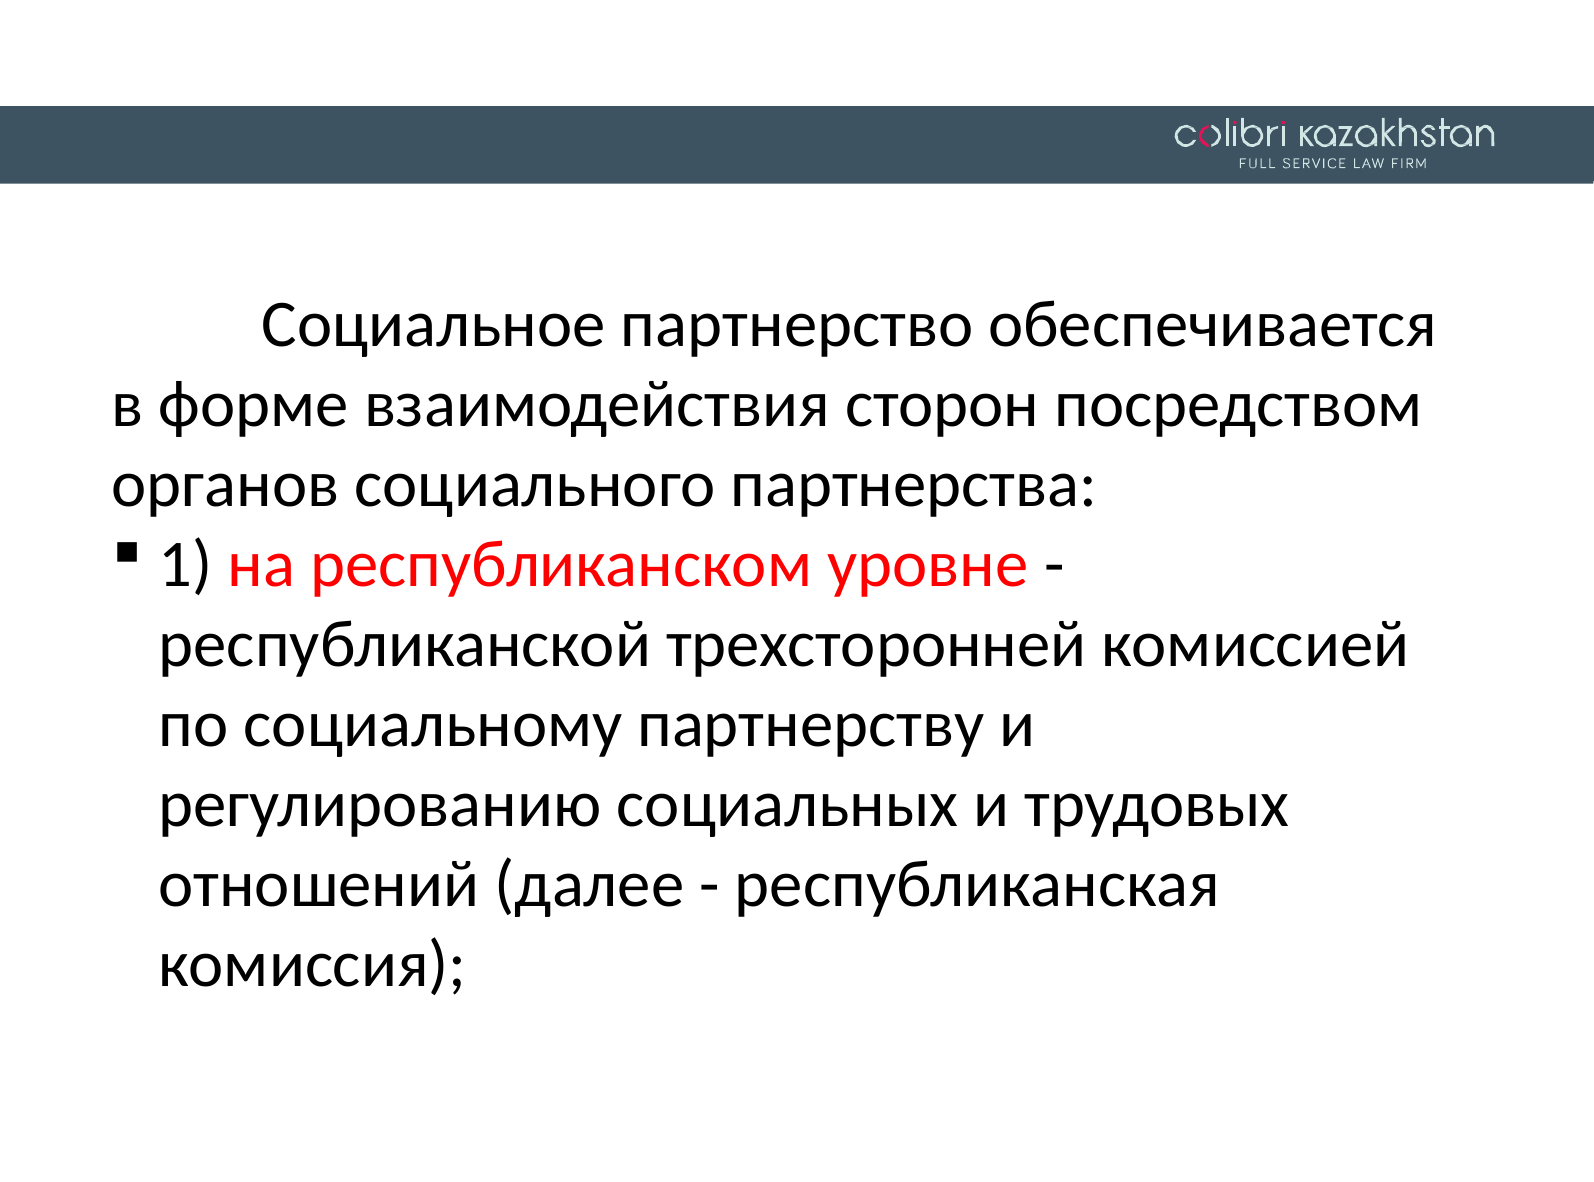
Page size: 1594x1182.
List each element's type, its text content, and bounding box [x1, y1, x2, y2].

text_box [0, 108, 1594, 184]
list Социальное партнерство обеспечивается в форме взаимодействия сторон посредством органов социального партнерства: 1) на республиканском уровне - республиканской трехсторонней комиссией по социальному партнерству и регулированию социальных и трудовых отношений (далее - республиканская комиссия); [111, 280, 1483, 1053]
